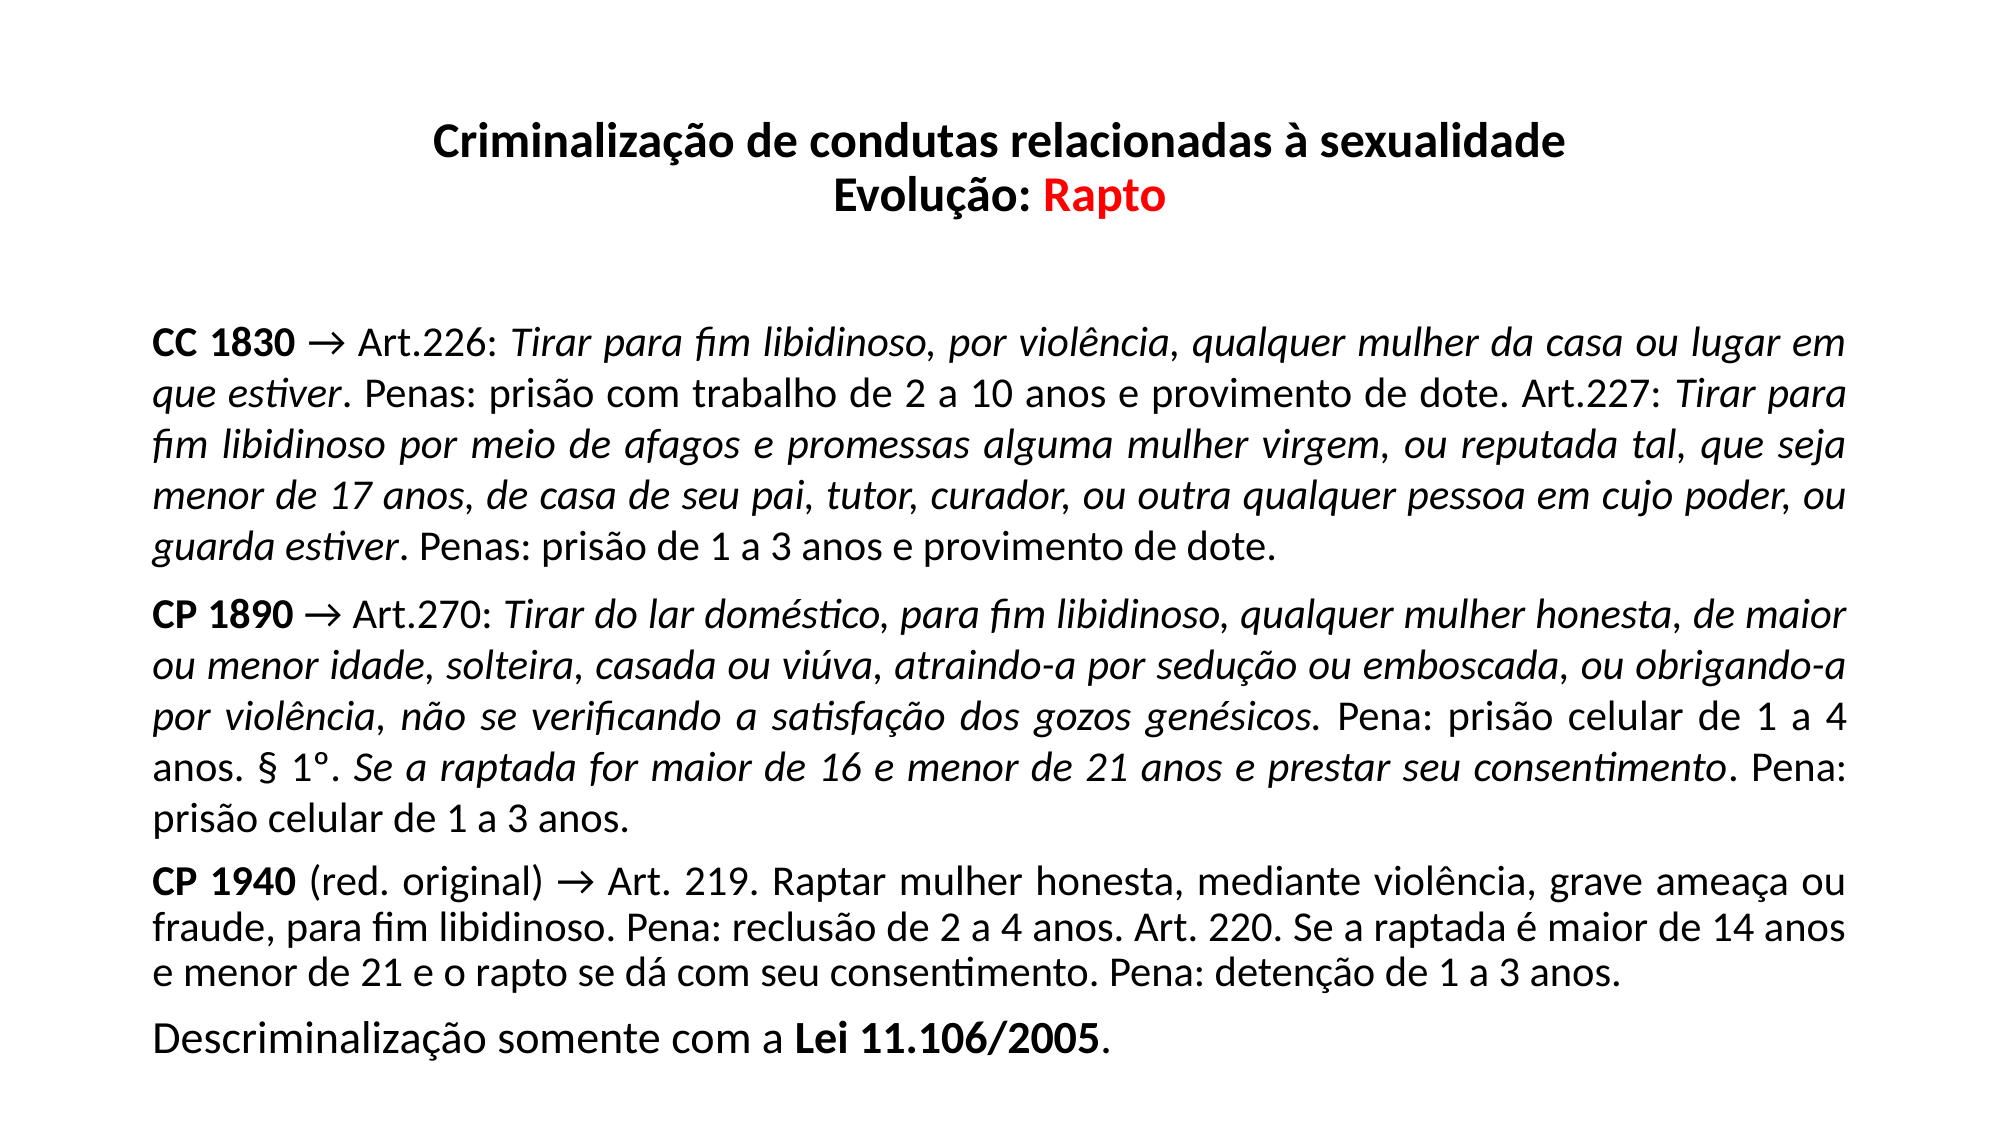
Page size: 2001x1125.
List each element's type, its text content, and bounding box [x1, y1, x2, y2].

list CC 1830 → Art.226: Tirar para fim libidinoso, por violência, qualquer mulher da casa ou lugar em que estiver. Penas: prisão com trabalho de 2 a 10 anos e provimento de dote. Art.227: Tirar para fim libidinoso por meio de afagos e promessas alguma mulher virgem, ou reputada tal, que seja menor de 17 anos, de casa de seu pai, tutor, curador, ou outra qualquer pessoa em cujo poder, ou guarda estiver. Penas: prisão de 1 a 3 anos e provimento de dote. CP 1890 → Art.270: Tirar do lar doméstico, para fim libidinoso, qualquer mulher honesta, de maior ou menor idade, solteira, casada ou viúva, atraindo-a por sedução ou emboscada, ou obrigando-a por violência, não se verificando a satisfação dos gozos genésicos. Pena: prisão celular de 1 a 4 anos. § 1º. Se a raptada for maior de 16 e menor de 21 anos e prestar seu consentimento. Pena: prisão celular de 1 a 3 anos. CP 1940 (red. original) → Art. 219. Raptar mulher honesta, mediante violência, grave ameaça ou fraude, para fim libidinoso. Pena: reclusão de 2 a 4 anos. Art. 220. Se a raptada é maior de 14 anos e menor de 21 e o rapto se dá com seu consentimento. Pena: detenção de 1 a 3 anos. Descriminalização somente com a Lei 11.106/2005. [137, 255, 1863, 1090]
title Criminalização de condutas relacionadas à sexualidade Evolução: Rapto [137, 59, 1863, 255]
